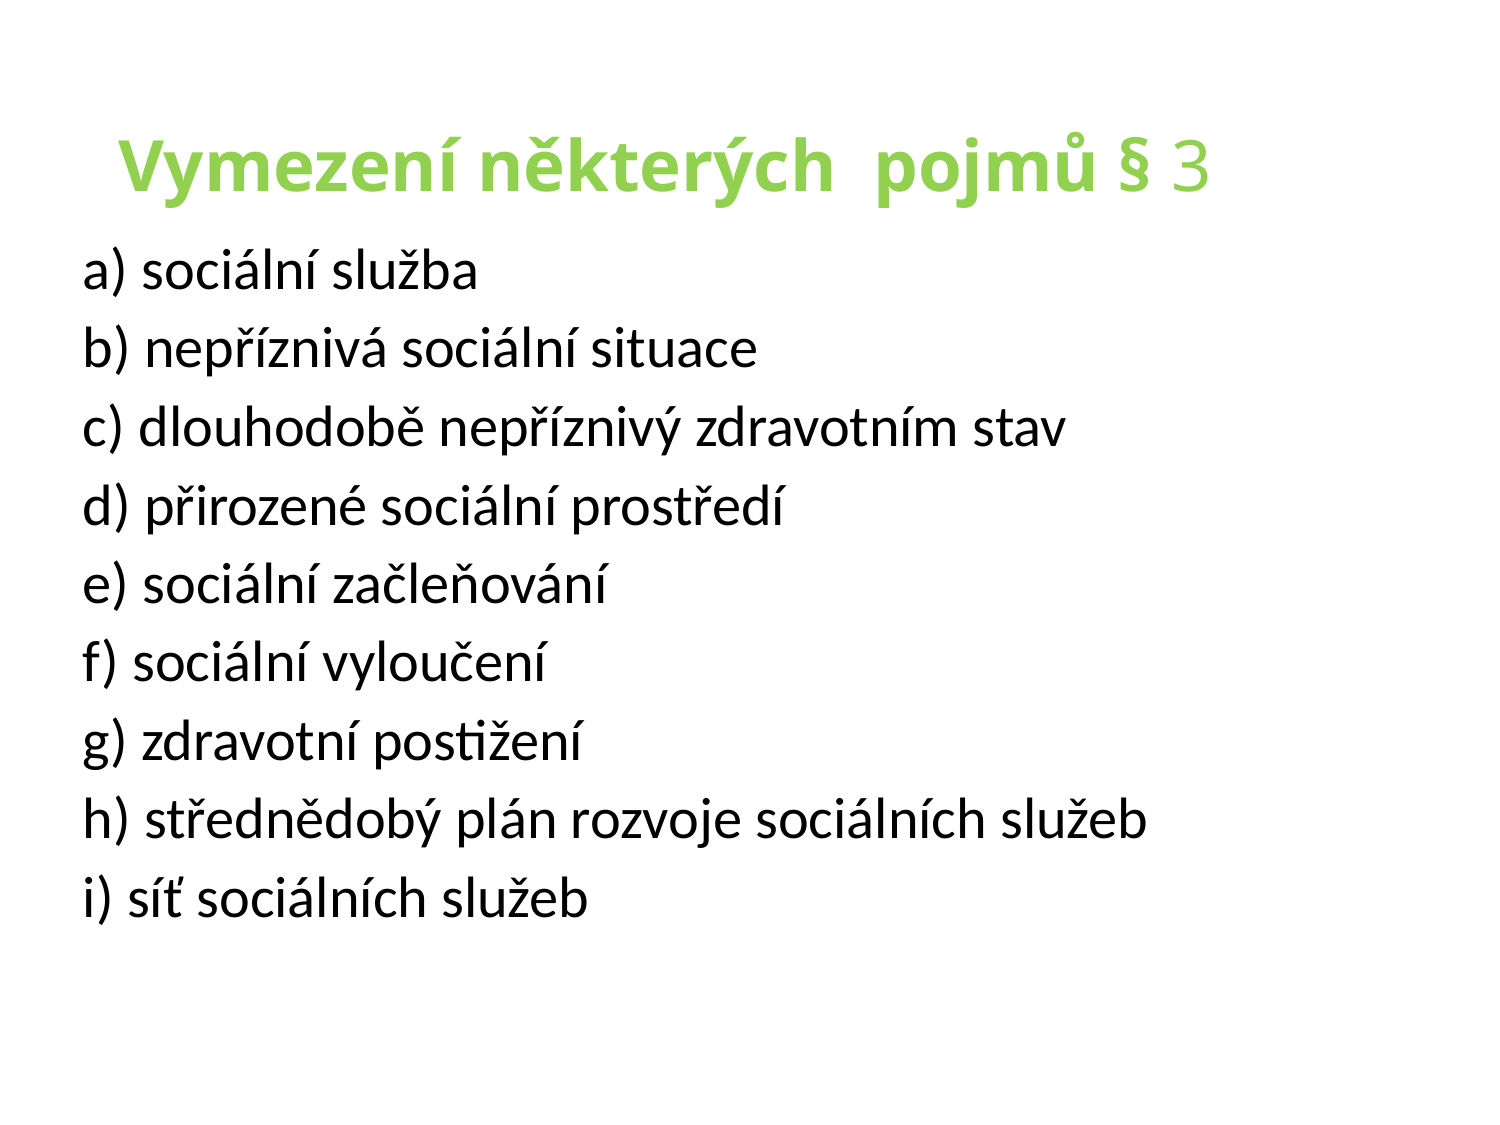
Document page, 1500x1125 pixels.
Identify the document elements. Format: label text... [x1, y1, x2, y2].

list a) sociální služba b) nepříznivá sociální situace c) dlouhodobě nepříznivý zdravotním stav d) přirozené sociální prostředí e) sociální začleňování f) sociální vyloučení g) zdravotní postižení h) střednědobý plán rozvoje sociálních služeb i) síť sociálních služeb [64, 231, 1436, 1094]
title Vymezení některých pojmů § 3 [103, 59, 1397, 231]
